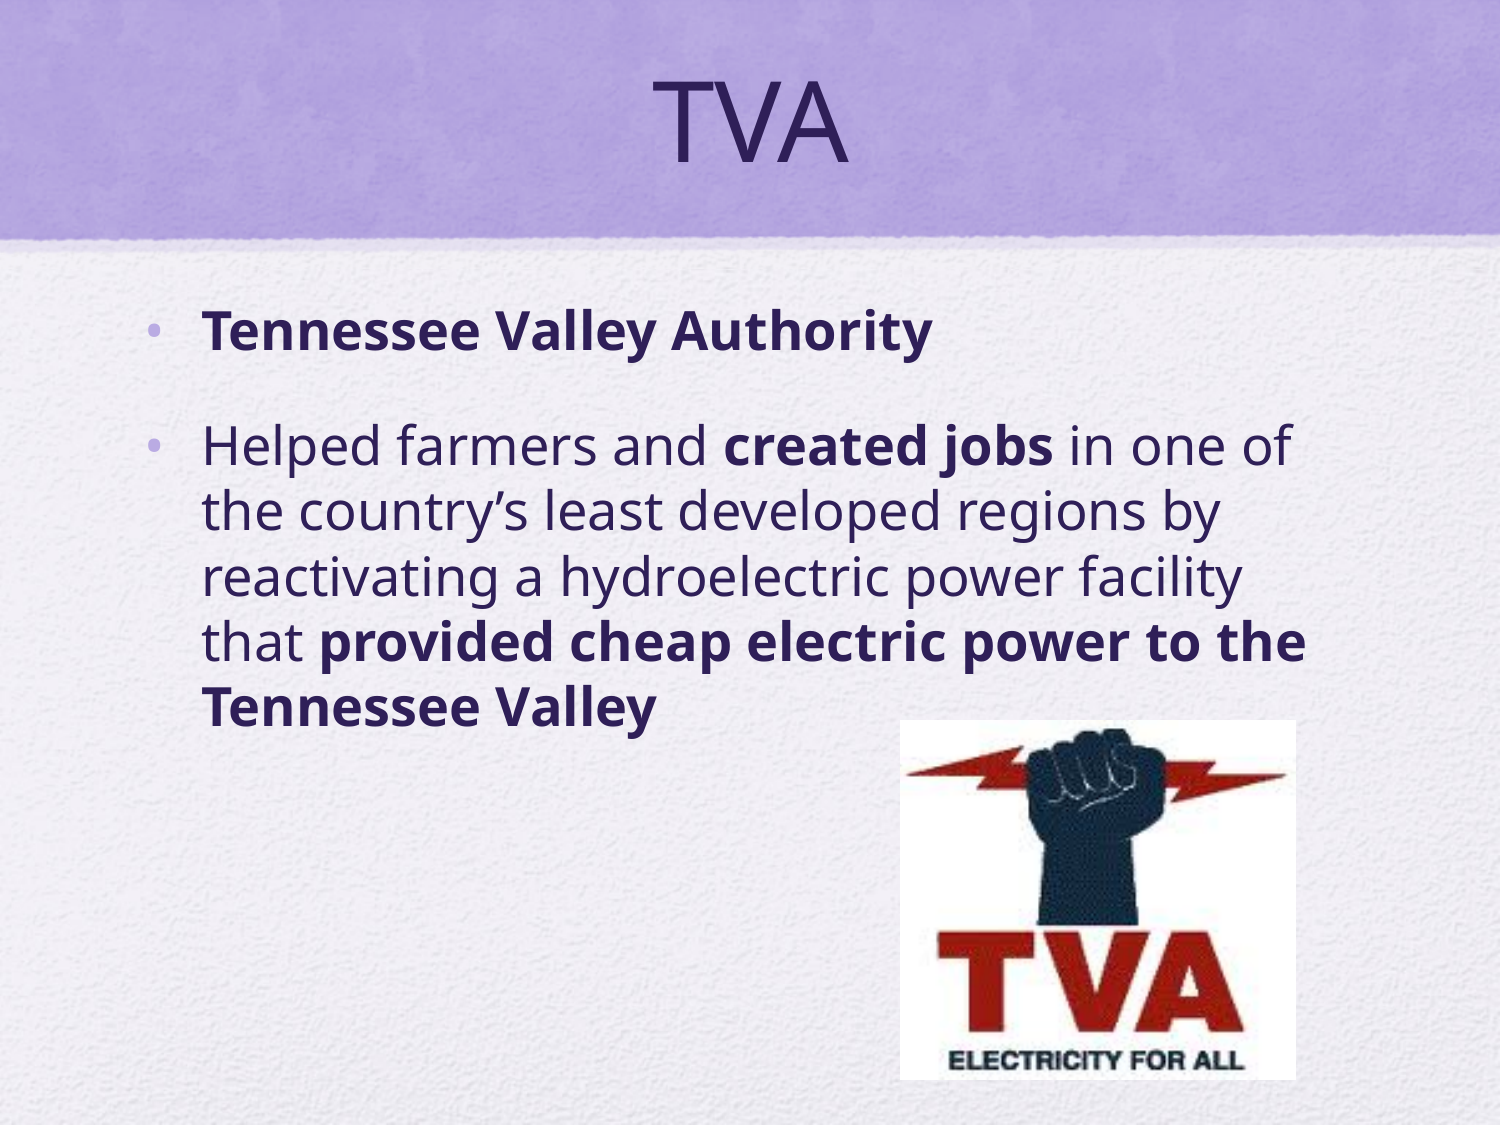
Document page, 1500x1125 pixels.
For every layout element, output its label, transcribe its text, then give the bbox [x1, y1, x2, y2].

picture [897, 718, 1298, 1083]
list Tennessee Valley Authority Helped farmers and created jobs in one of the country’s least developed regions by reactivating a hydroelectric power facility that provided cheap electric power to the Tennessee Valley [129, 288, 1372, 1125]
picture [0, 225, 1500, 1125]
title TVA [129, 6, 1372, 239]
